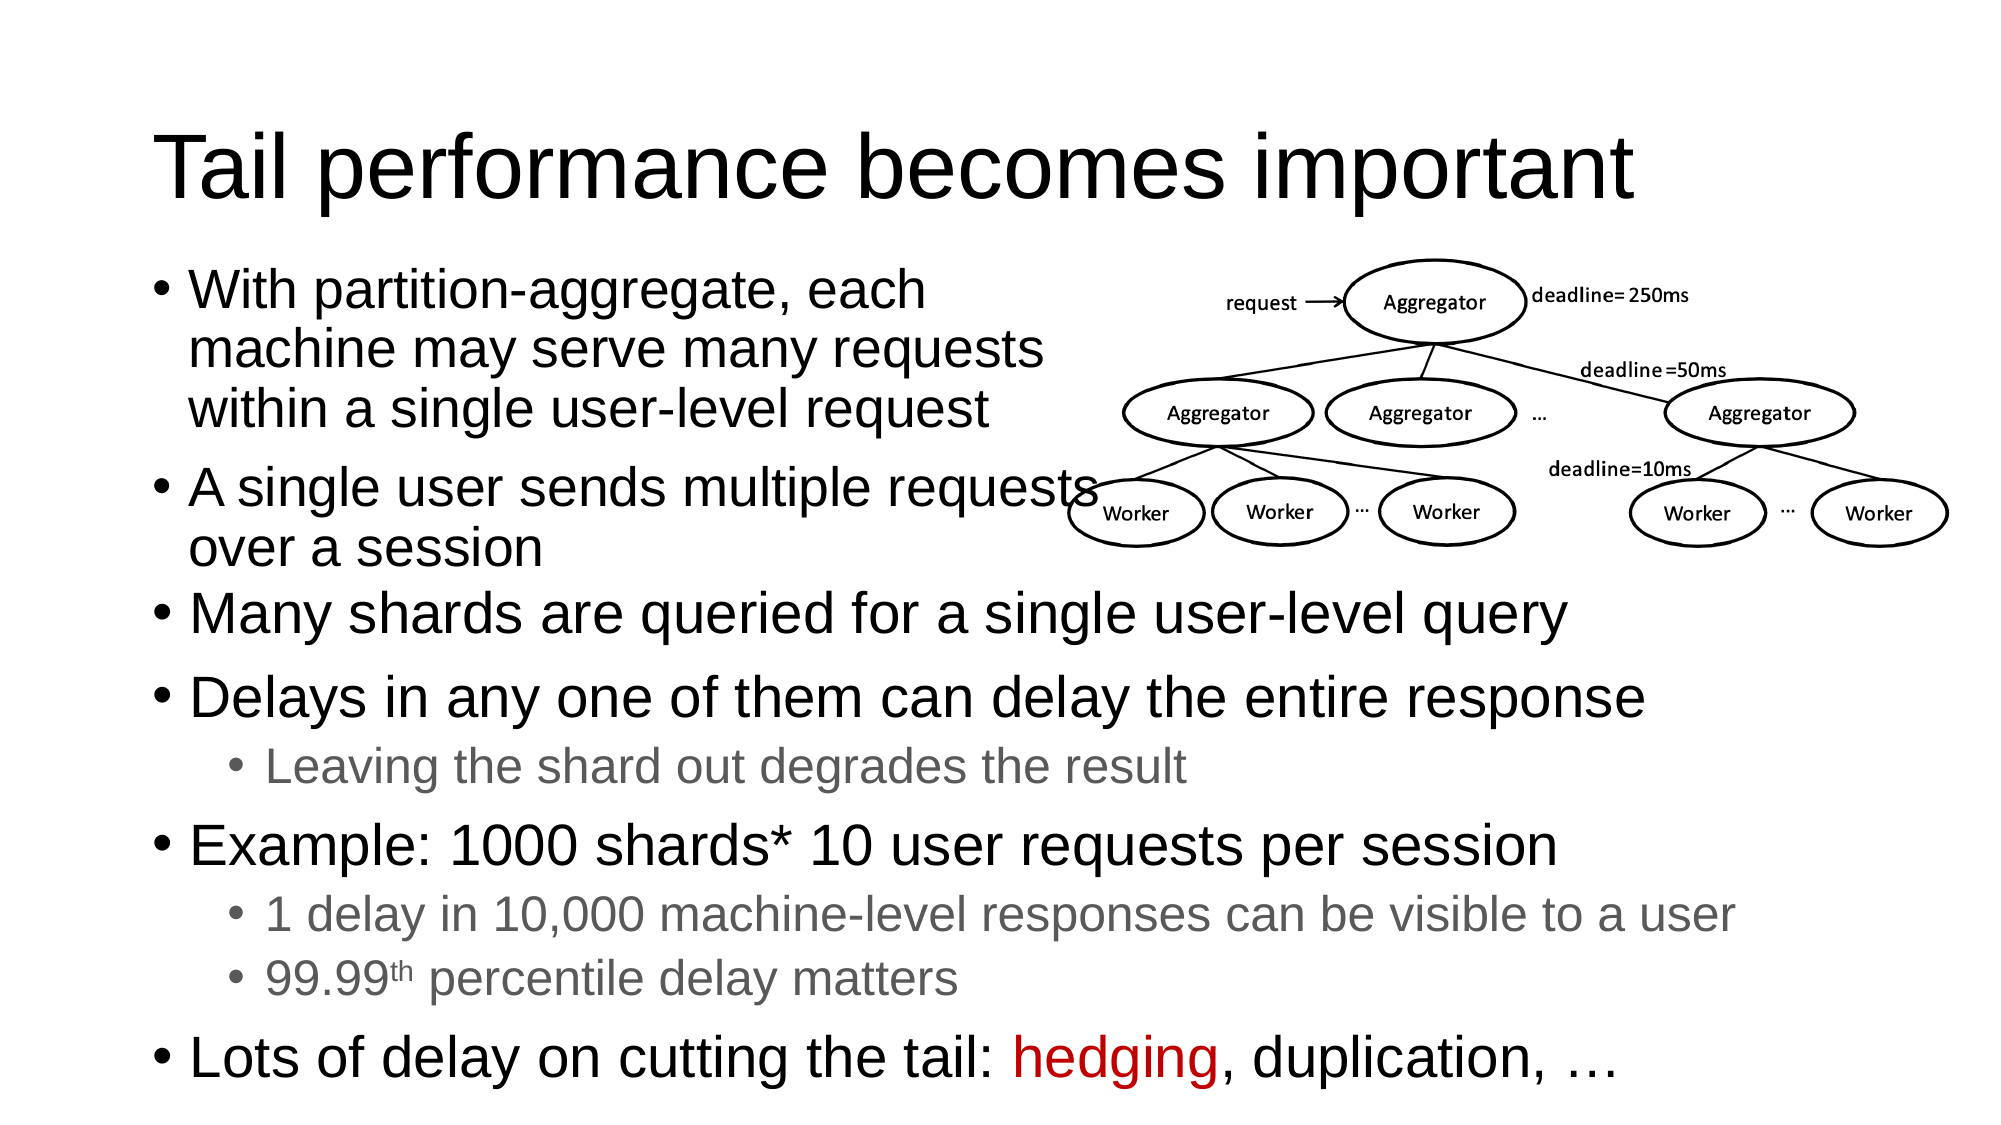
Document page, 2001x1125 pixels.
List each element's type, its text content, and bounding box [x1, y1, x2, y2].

list Many shards are queried for a single user-level query Delays in any one of them can delay the entire response Leaving the shard out degrades the result Example: 1000 shards* 10 user requests per session 1 delay in 10,000 machine-level responses can be visible to a user 99.99th percentile delay matters Lots of delay on cutting the tail: hedging, duplication, … [137, 575, 1889, 1122]
picture [1057, 245, 1969, 563]
text_box With partition-aggregate, each machine may serve many requests within a single user-level request A single user sends multiple requests over a session [137, 252, 1160, 587]
title Tail performance becomes important [137, 59, 1863, 252]
